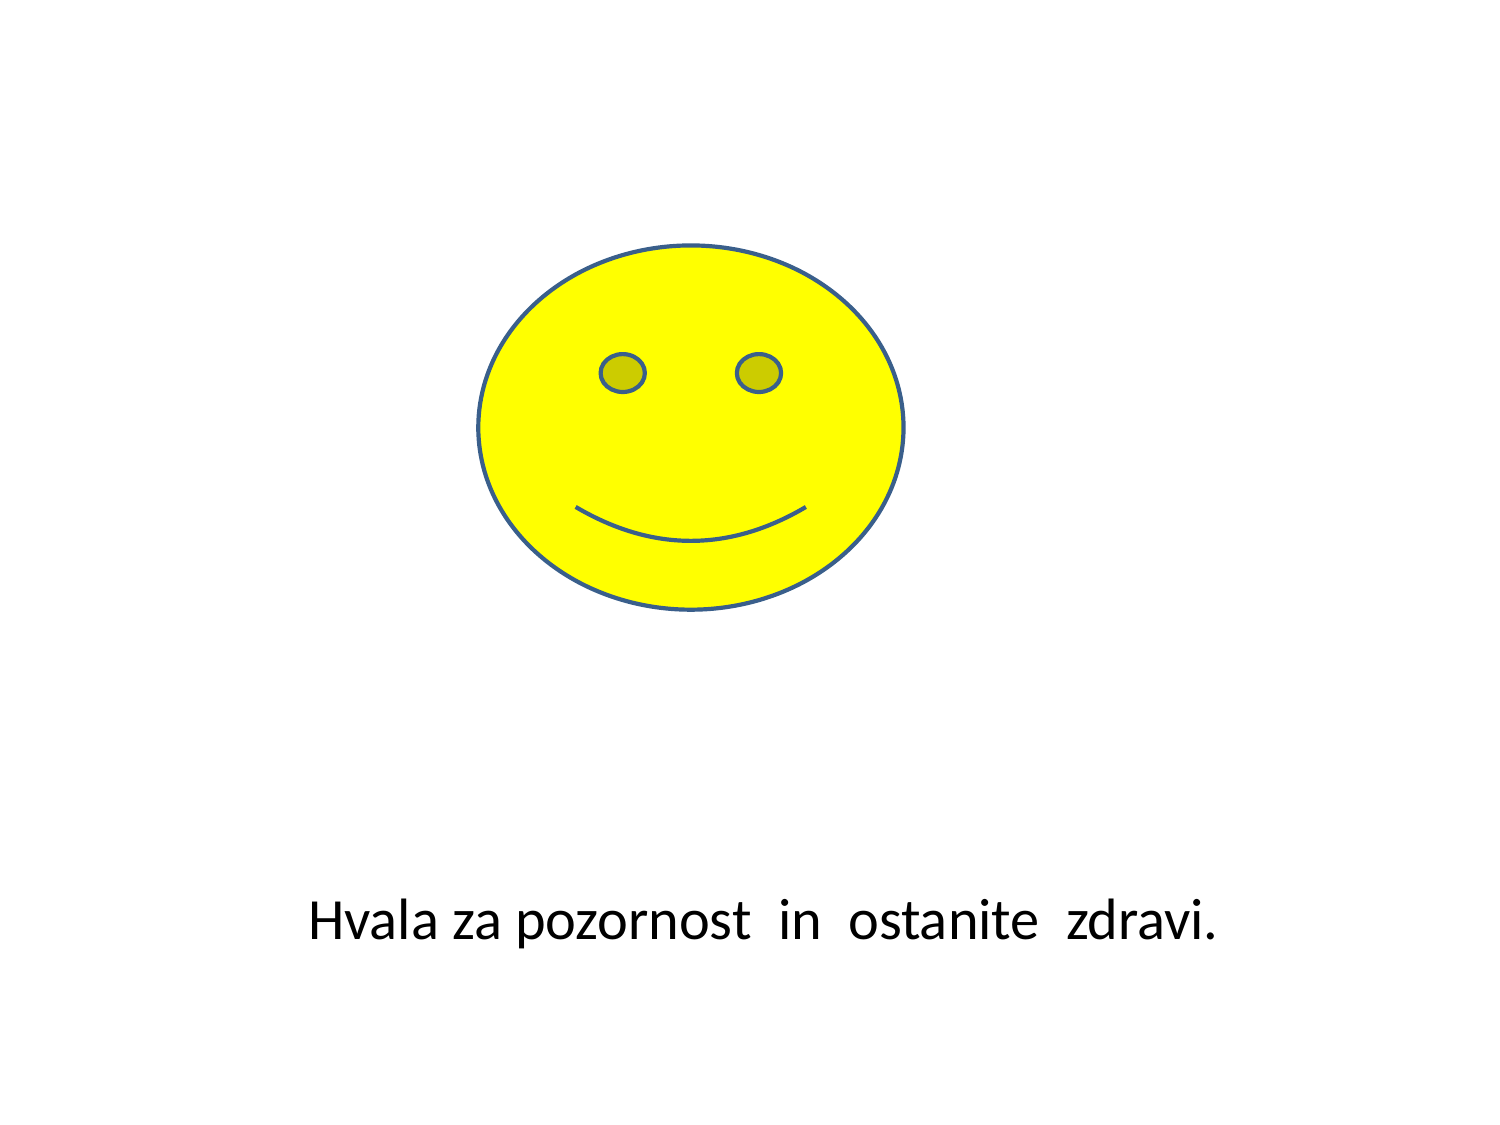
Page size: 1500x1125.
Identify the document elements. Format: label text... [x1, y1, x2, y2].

title Hvala za pozornost in ostanite zdravi. [88, 857, 1439, 1046]
text_box [476, 243, 906, 612]
